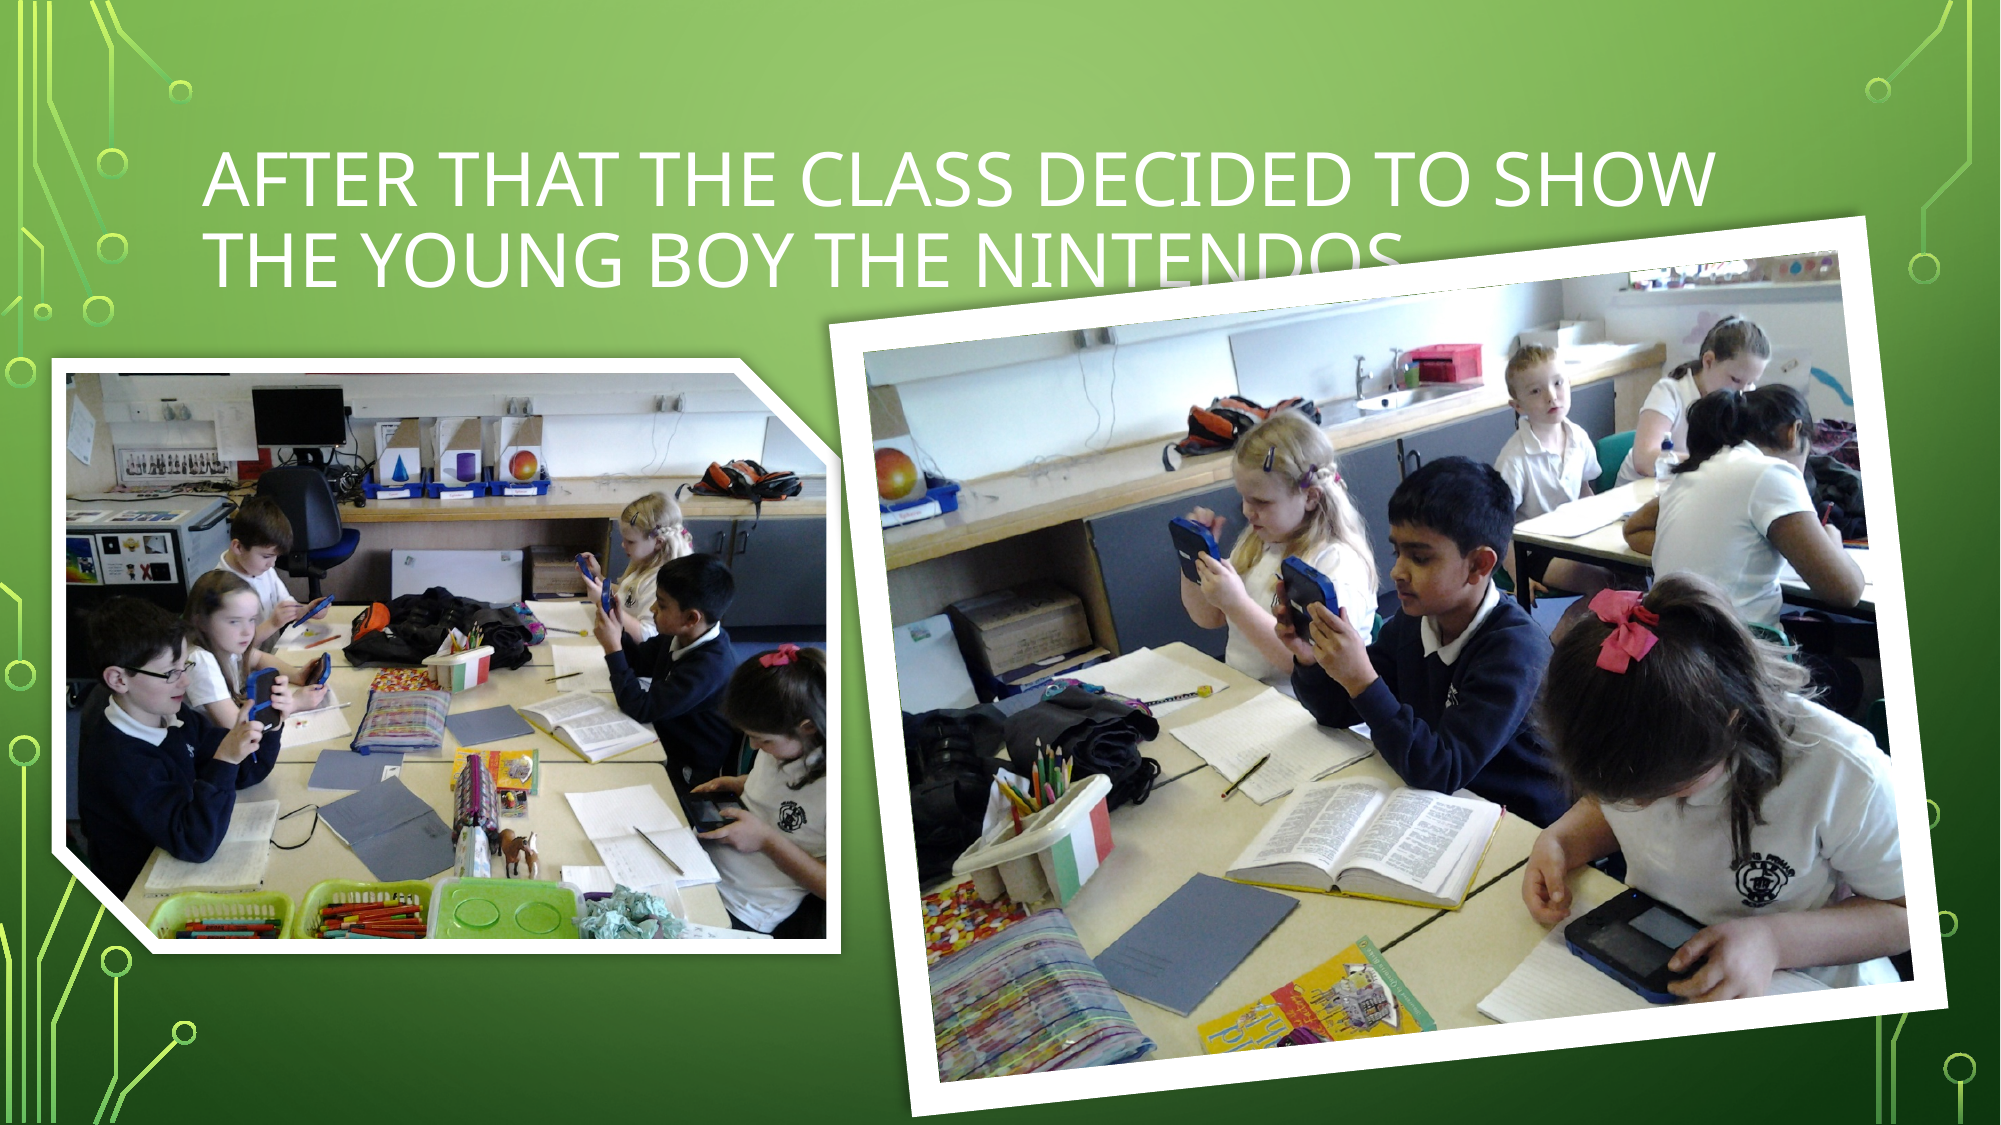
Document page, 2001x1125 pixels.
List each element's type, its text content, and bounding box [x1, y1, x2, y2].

title After that the class decided to show the young boy the Nintendos. [187, 101, 1813, 344]
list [58, 365, 834, 947]
picture [865, 250, 1914, 1082]
